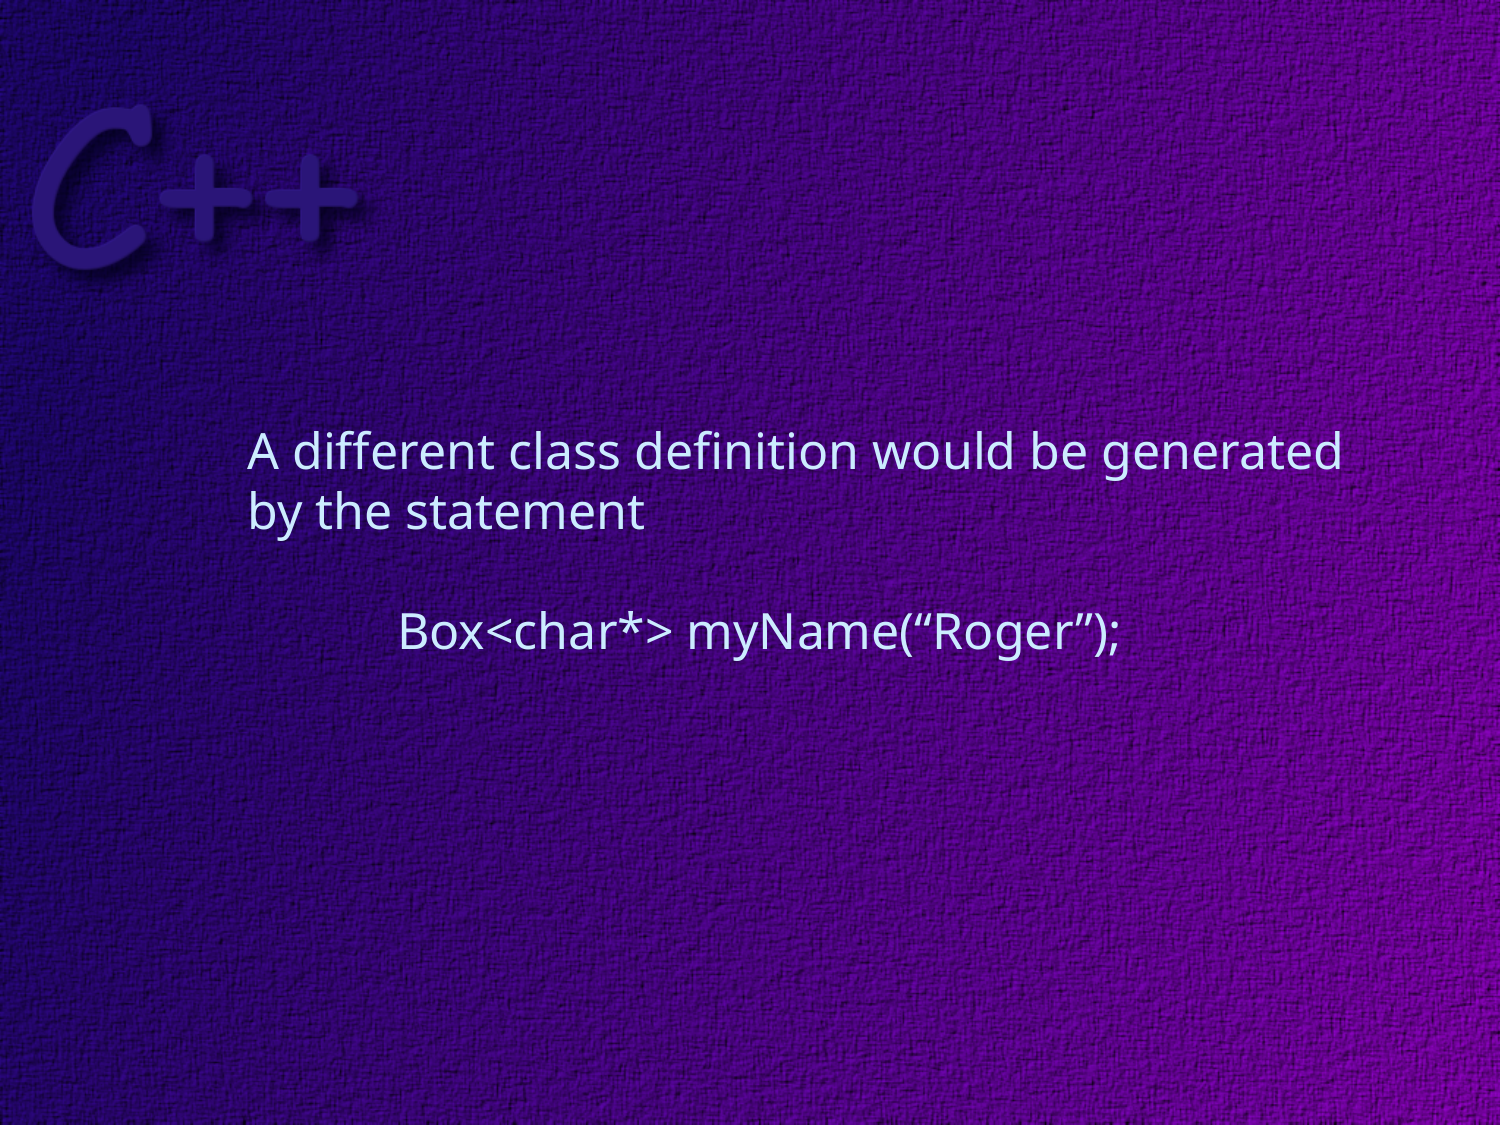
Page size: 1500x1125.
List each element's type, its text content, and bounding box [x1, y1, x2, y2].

picture [0, 0, 1500, 1125]
text_box A different class definition would be generated by the statement Box<char*> myName(“Roger”); [232, 412, 1361, 668]
